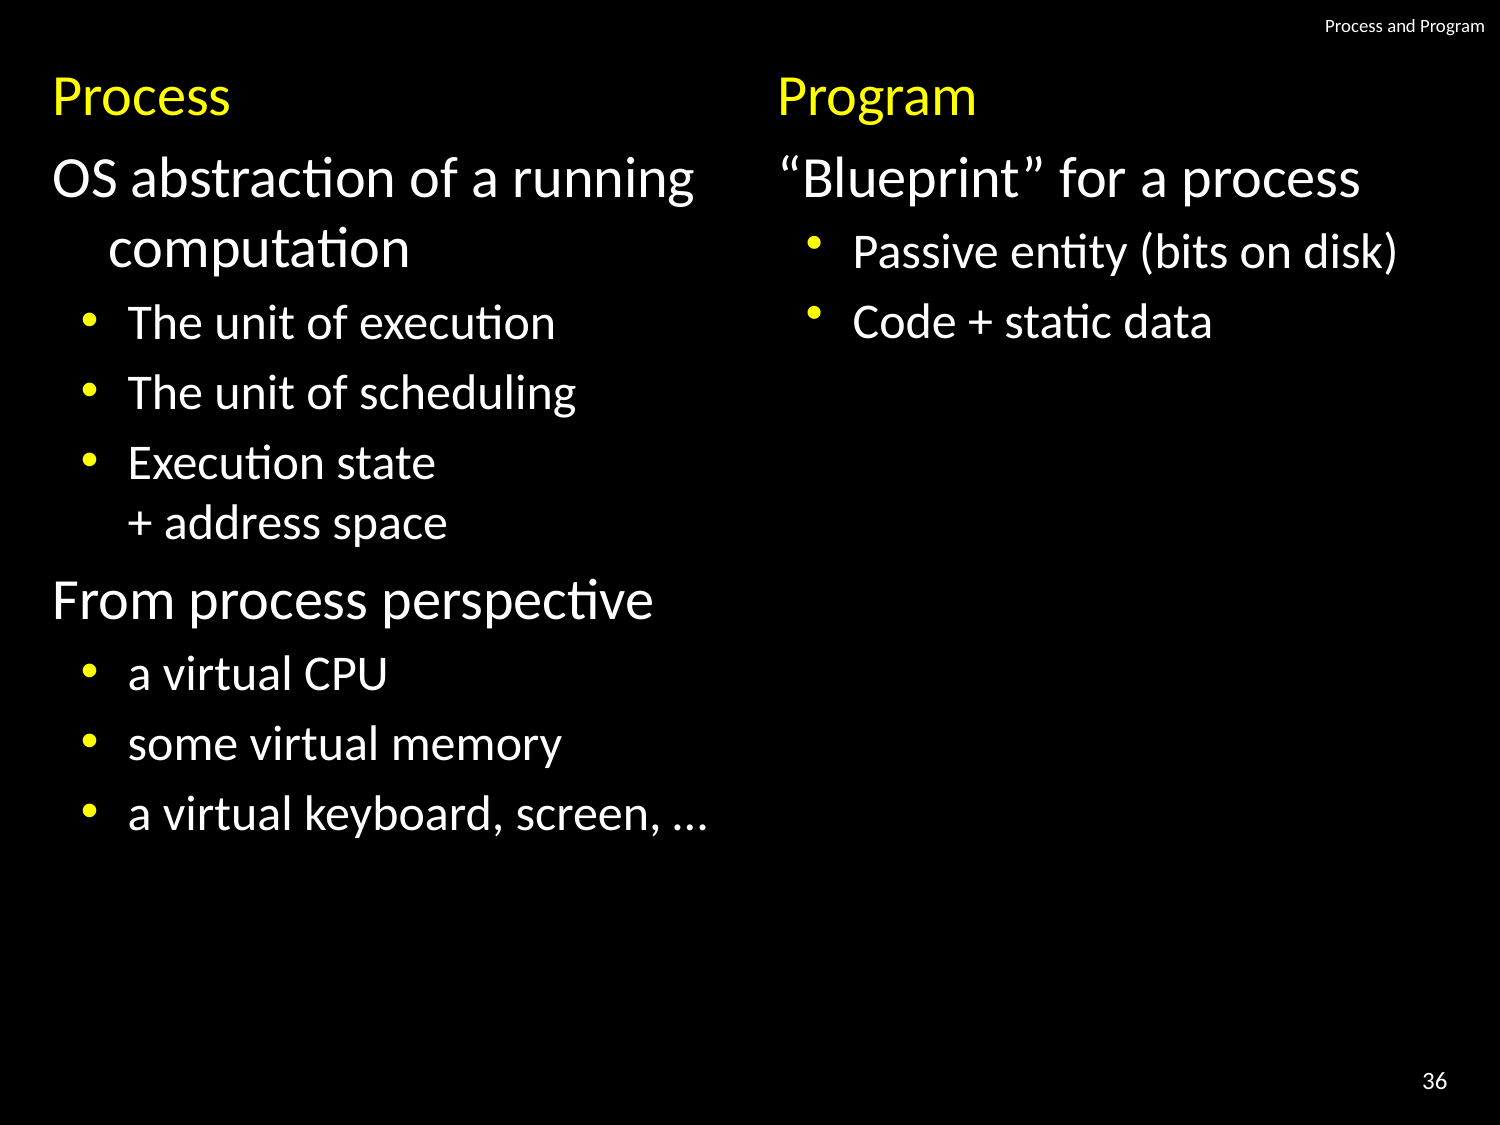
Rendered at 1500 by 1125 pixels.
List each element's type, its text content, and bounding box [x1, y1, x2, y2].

list Program “Blueprint” for a process Passive entity (bits on disk) Code + static data [762, 50, 1463, 1063]
title Process and Program [924, 0, 1500, 50]
list Process OS abstraction of a running computation The unit of execution The unit of scheduling Execution state + address space From process perspective a virtual CPU some virtual memory a virtual keyboard, screen, … [37, 50, 738, 1063]
